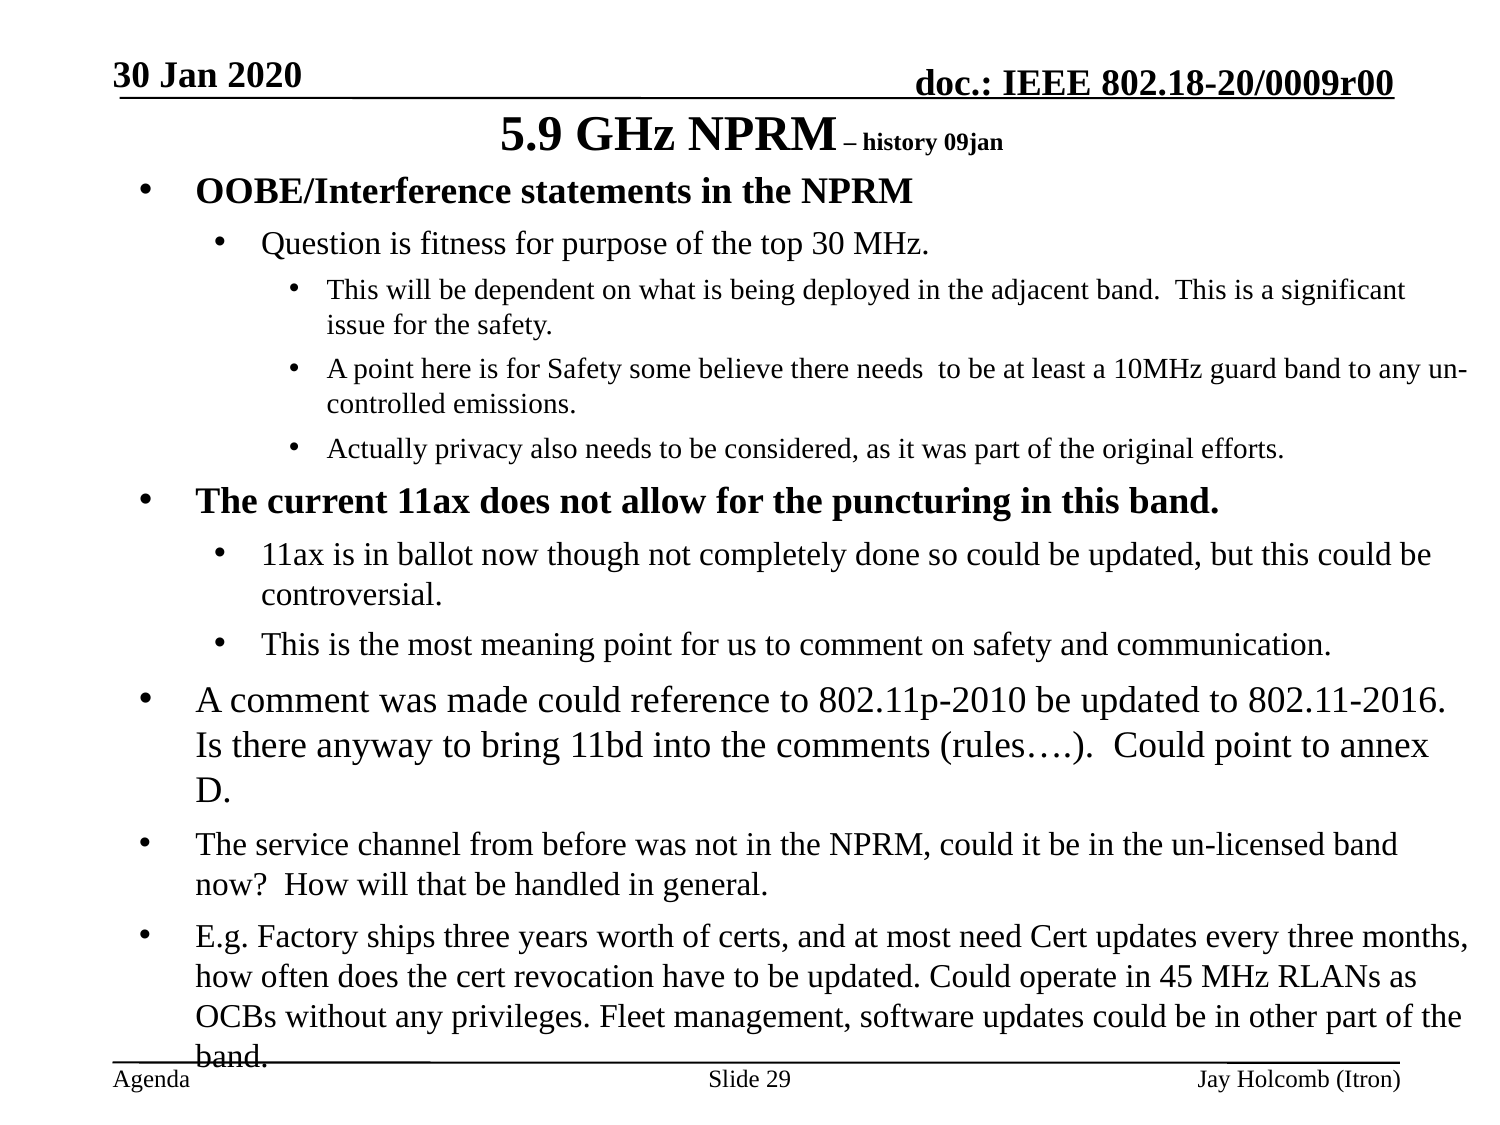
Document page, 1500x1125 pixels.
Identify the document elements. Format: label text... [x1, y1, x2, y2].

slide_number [112, 49, 488, 95]
footer Jay Holcomb (Itron) [878, 1061, 1402, 1093]
list OOBE/Interference statements in the NPRM Question is fitness for purpose of the top 30 MHz. This will be dependent on what is being deployed in the adjacent band. This is a significant issue for the safety. A point here is for Safety some believe there needs to be at least a 10MHz guard band to any un-controlled emissions. Actually privacy also needs to be considered, as it was part of the original efforts. The current 11ax does not allow for the puncturing in this band. 11ax is in ballot now though not completely done so could be updated, but this could be controversial. This is the most meaning point for us to comment on safety and communication. A comment was made could reference to 802.11p-2010 be updated to 802.11-2016. Is there anyway to bring 11bd into the comments (rules….). Could point to annex D. The service channel from before was not in the NPRM, could it be in the un-licensed band now? How will that be handled in general. E.g. Factory ships three years worth of certs, and at most need Cert updates every three months, how often does the cert revocation have to be updated. Could operate in 45 MHz RLANs as OCBs without any privileges. Fleet management, software updates could be in other part of the band. [114, 157, 1488, 1063]
slide_number Slide 29 [699, 1061, 800, 1123]
title 5.9 GHz NPRM – history 09jan [114, 103, 1390, 157]
